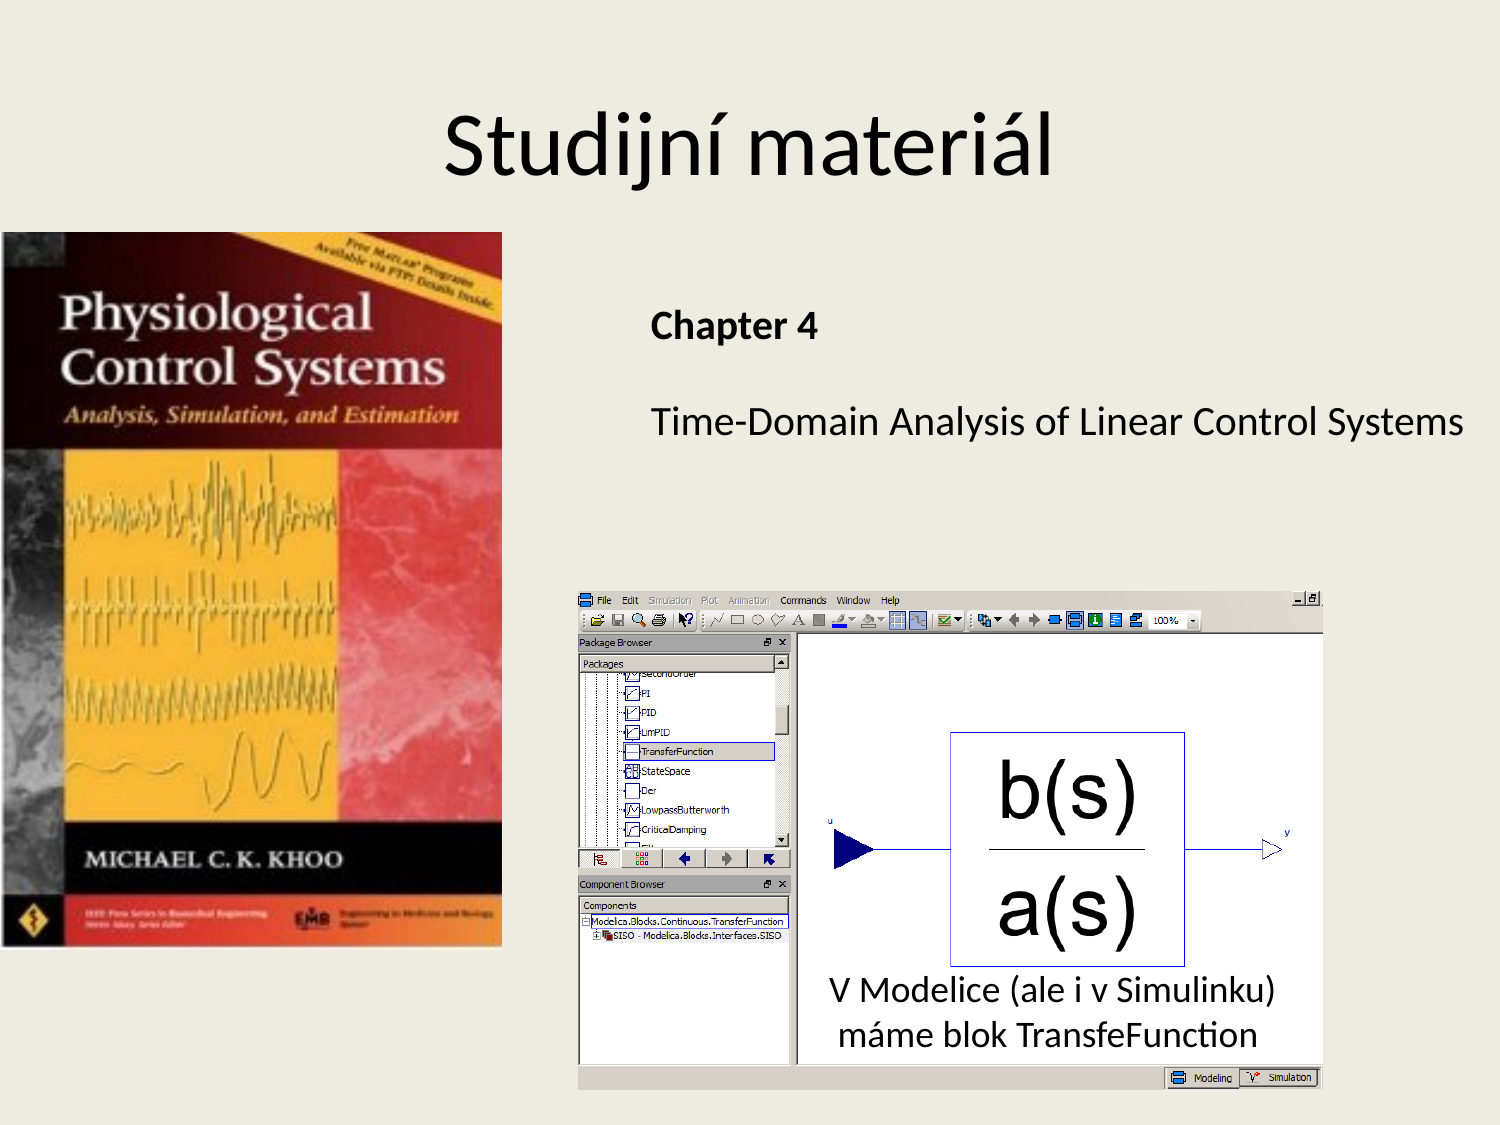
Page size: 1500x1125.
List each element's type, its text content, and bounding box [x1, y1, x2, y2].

title Studijní materiál [75, 45, 1425, 233]
picture [0, 232, 502, 951]
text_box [577, 591, 1358, 1090]
text_box Chapter 4 Time-Domain Analysis of Linear Control Systems [636, 290, 1480, 451]
